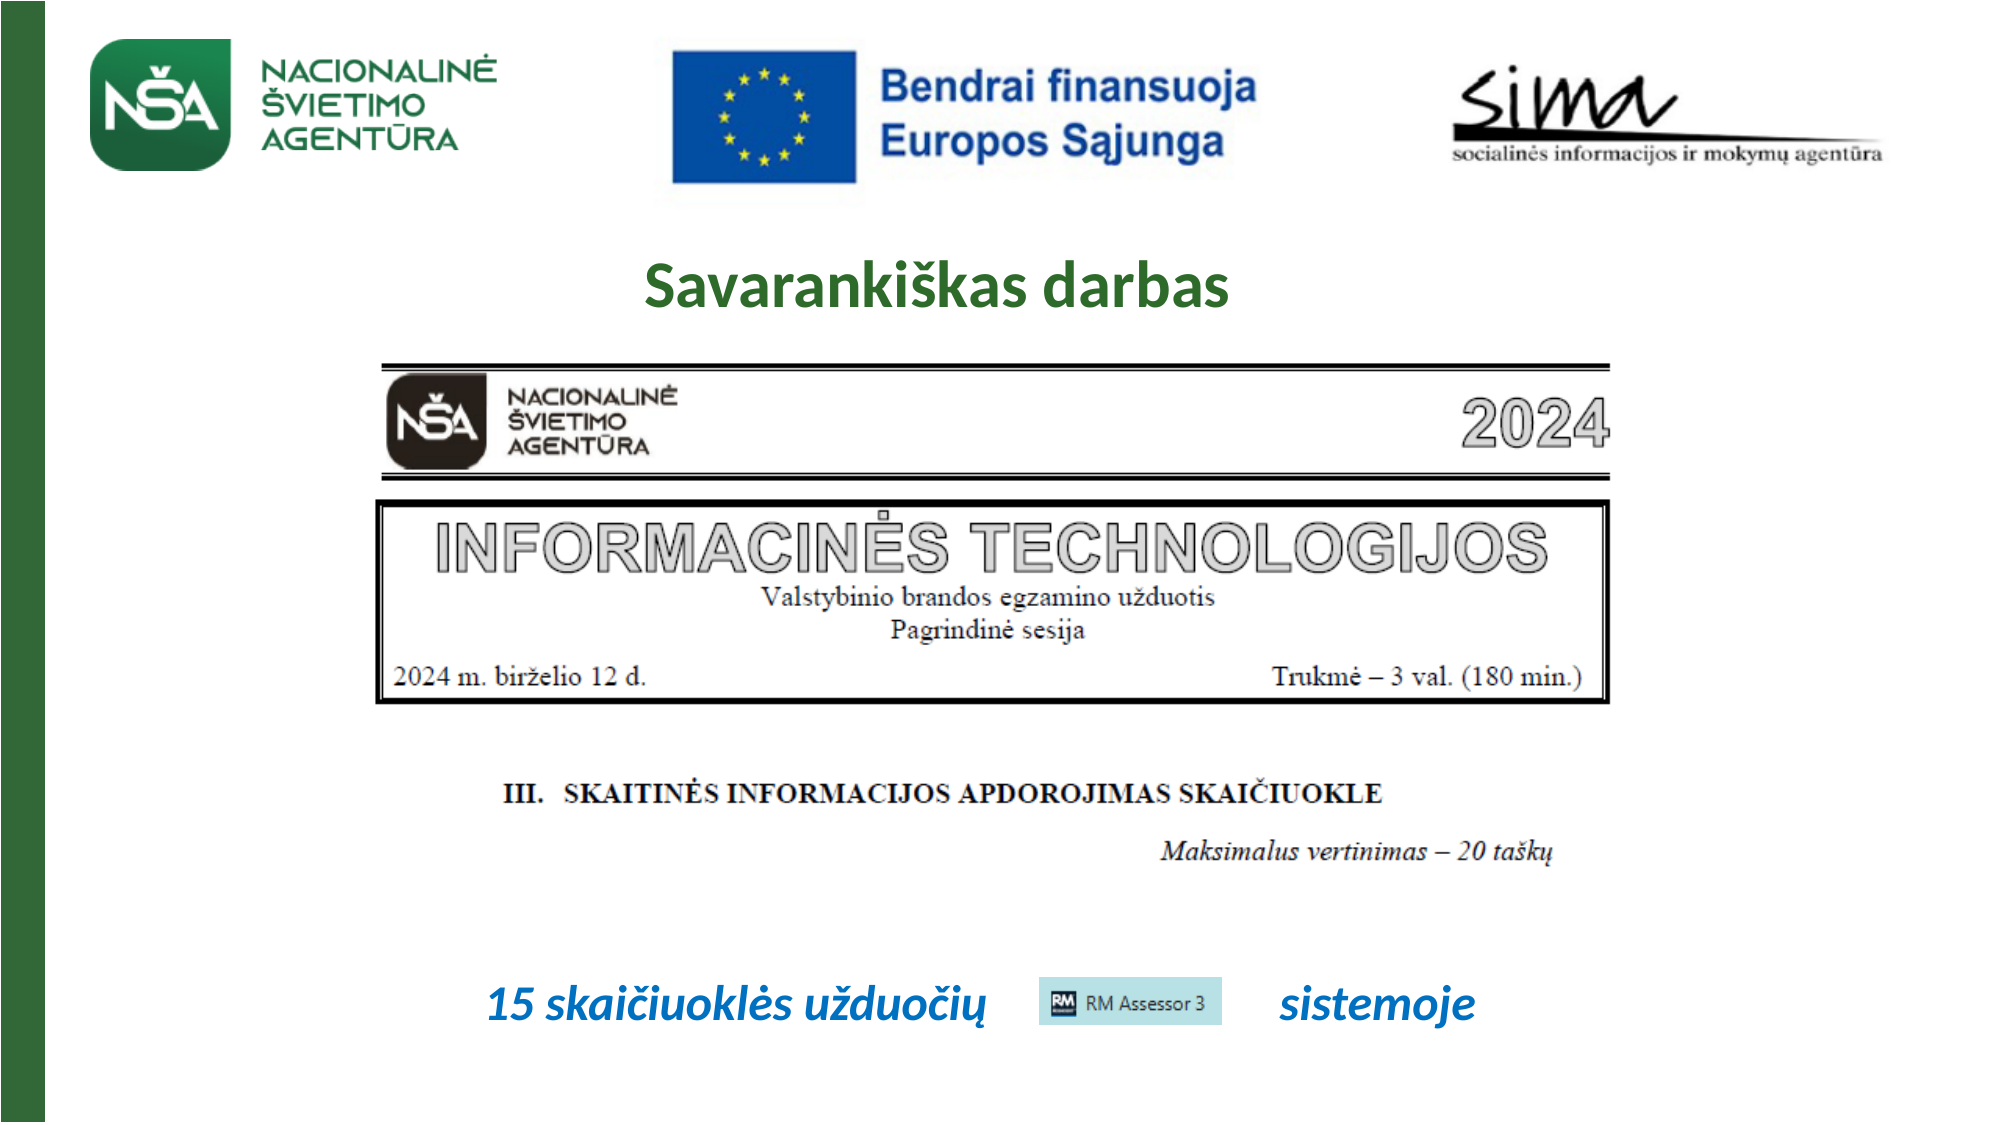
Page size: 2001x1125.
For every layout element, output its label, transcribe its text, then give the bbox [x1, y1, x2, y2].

picture [1038, 977, 1222, 1025]
picture [371, 348, 1629, 706]
picture [90, 39, 497, 171]
text_box Savarankiškas darbas [78, 221, 1813, 328]
text_box 15 skaičiuoklės užduočių sistemoje [469, 962, 1812, 1038]
picture [469, 773, 1579, 881]
picture [537, 7, 1962, 213]
